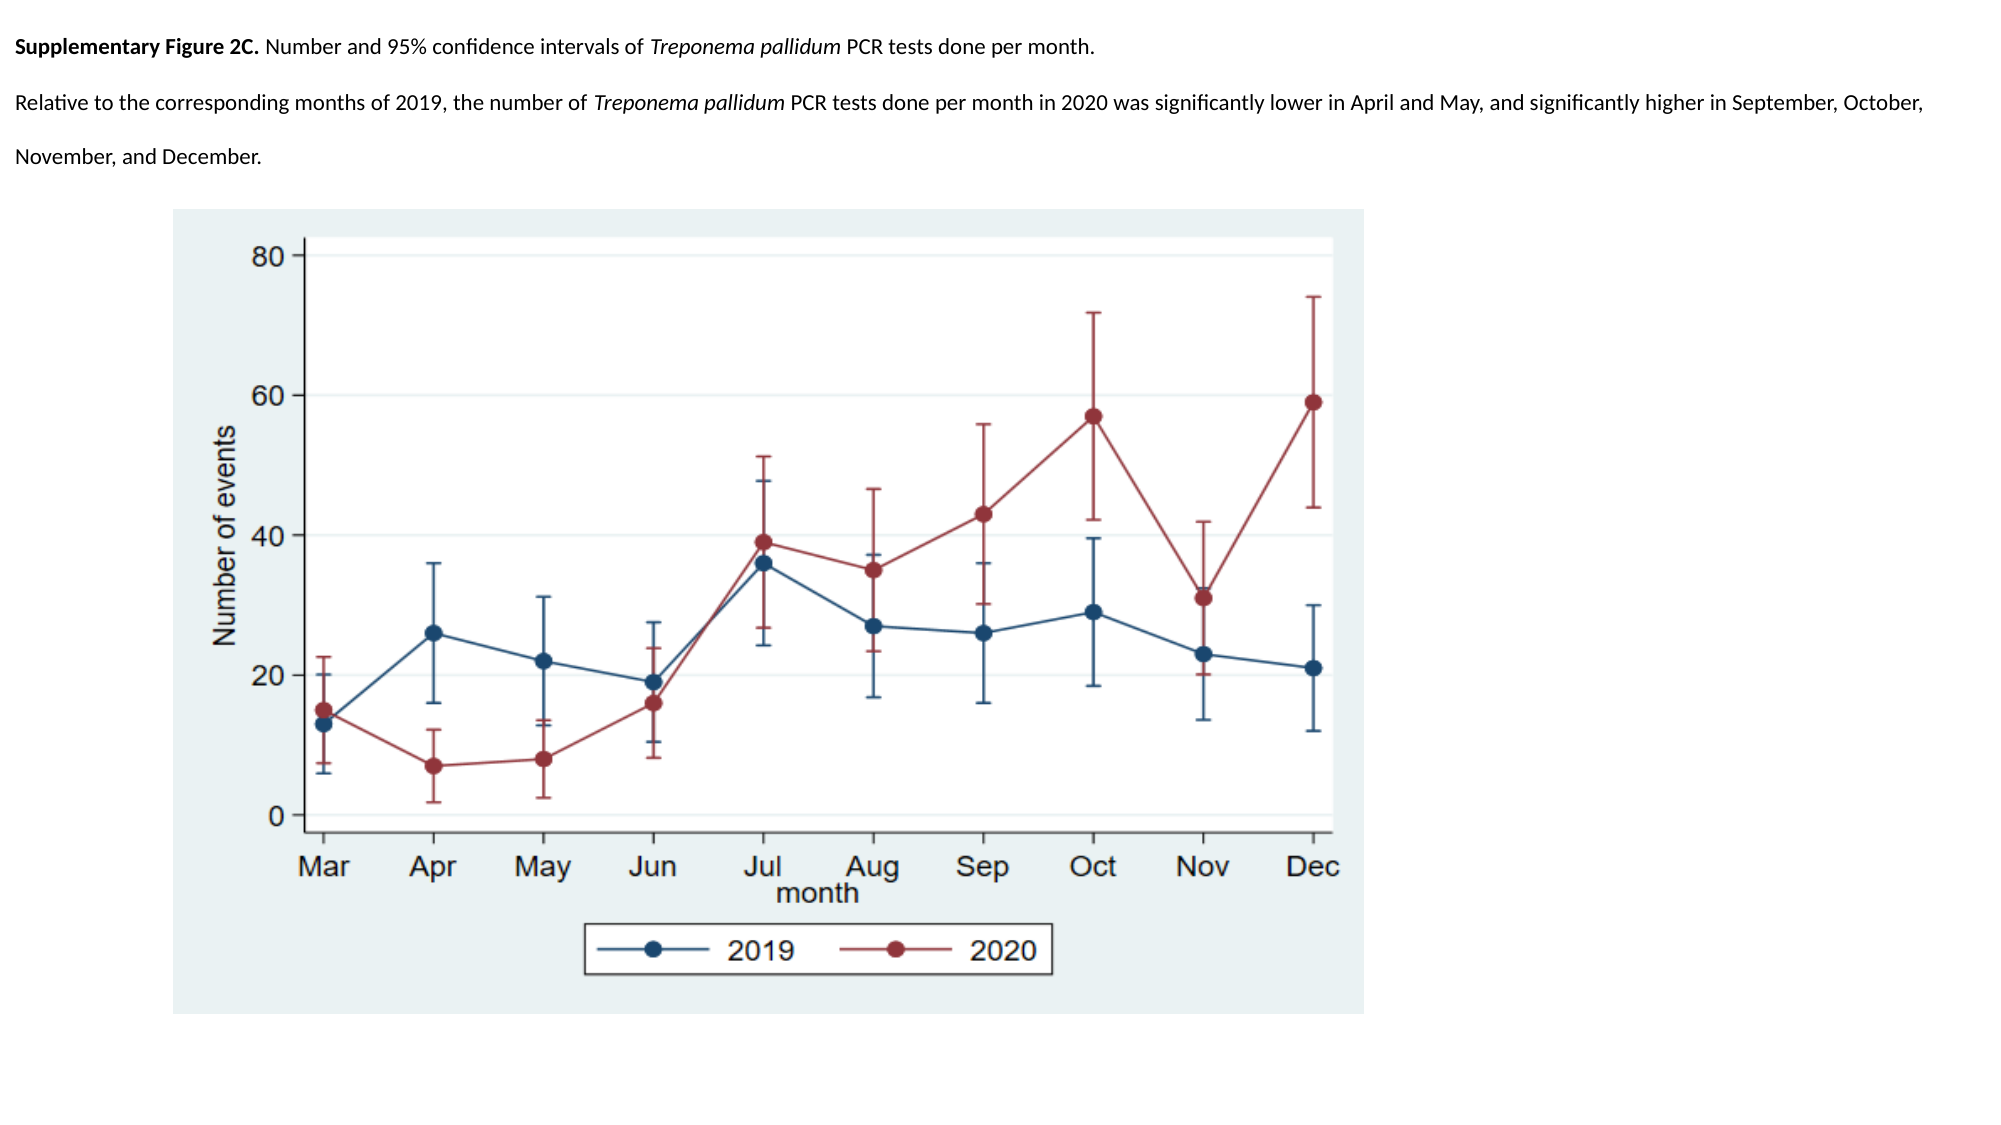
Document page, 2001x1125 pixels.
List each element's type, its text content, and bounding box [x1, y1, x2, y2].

picture [173, 209, 1364, 1014]
text_box Supplementary Figure 2C. Number and 95% confidence intervals of Treponema pallidum PCR tests done per month. Relative to the corresponding months of 2019, the number of Treponema pallidum PCR tests done per month in 2020 was significantly lower in April and May, and significantly higher in September, October, November, and December. [0, 0, 2000, 177]
